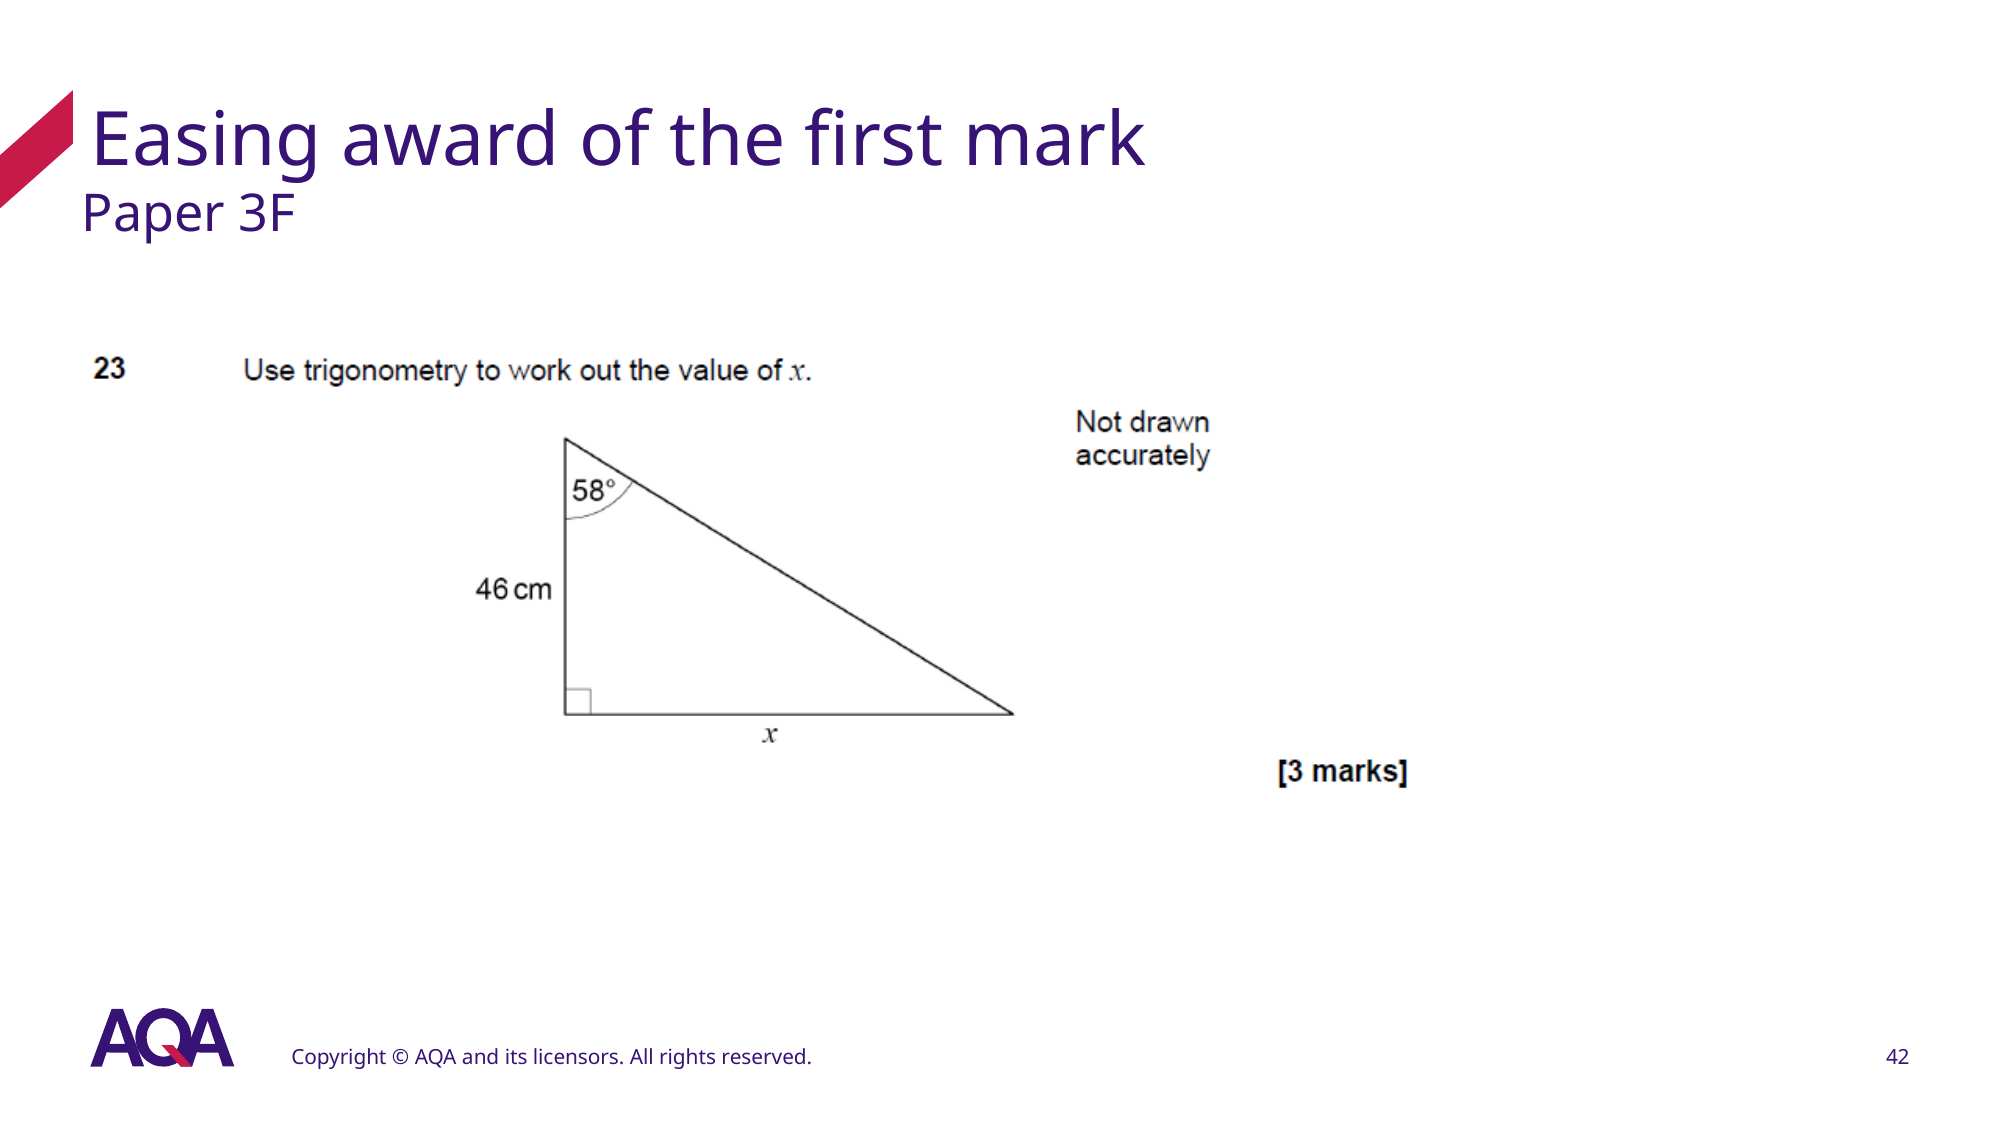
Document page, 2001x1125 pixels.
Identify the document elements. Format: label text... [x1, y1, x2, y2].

slide_number 42 [1769, 1012, 1910, 1072]
footer Copyright © AQA and its licensors. All rights reserved. [291, 1012, 1480, 1072]
text_box Paper 3F [66, 171, 311, 249]
title Easing award of the first mark [90, 90, 1910, 276]
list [90, 321, 1416, 832]
